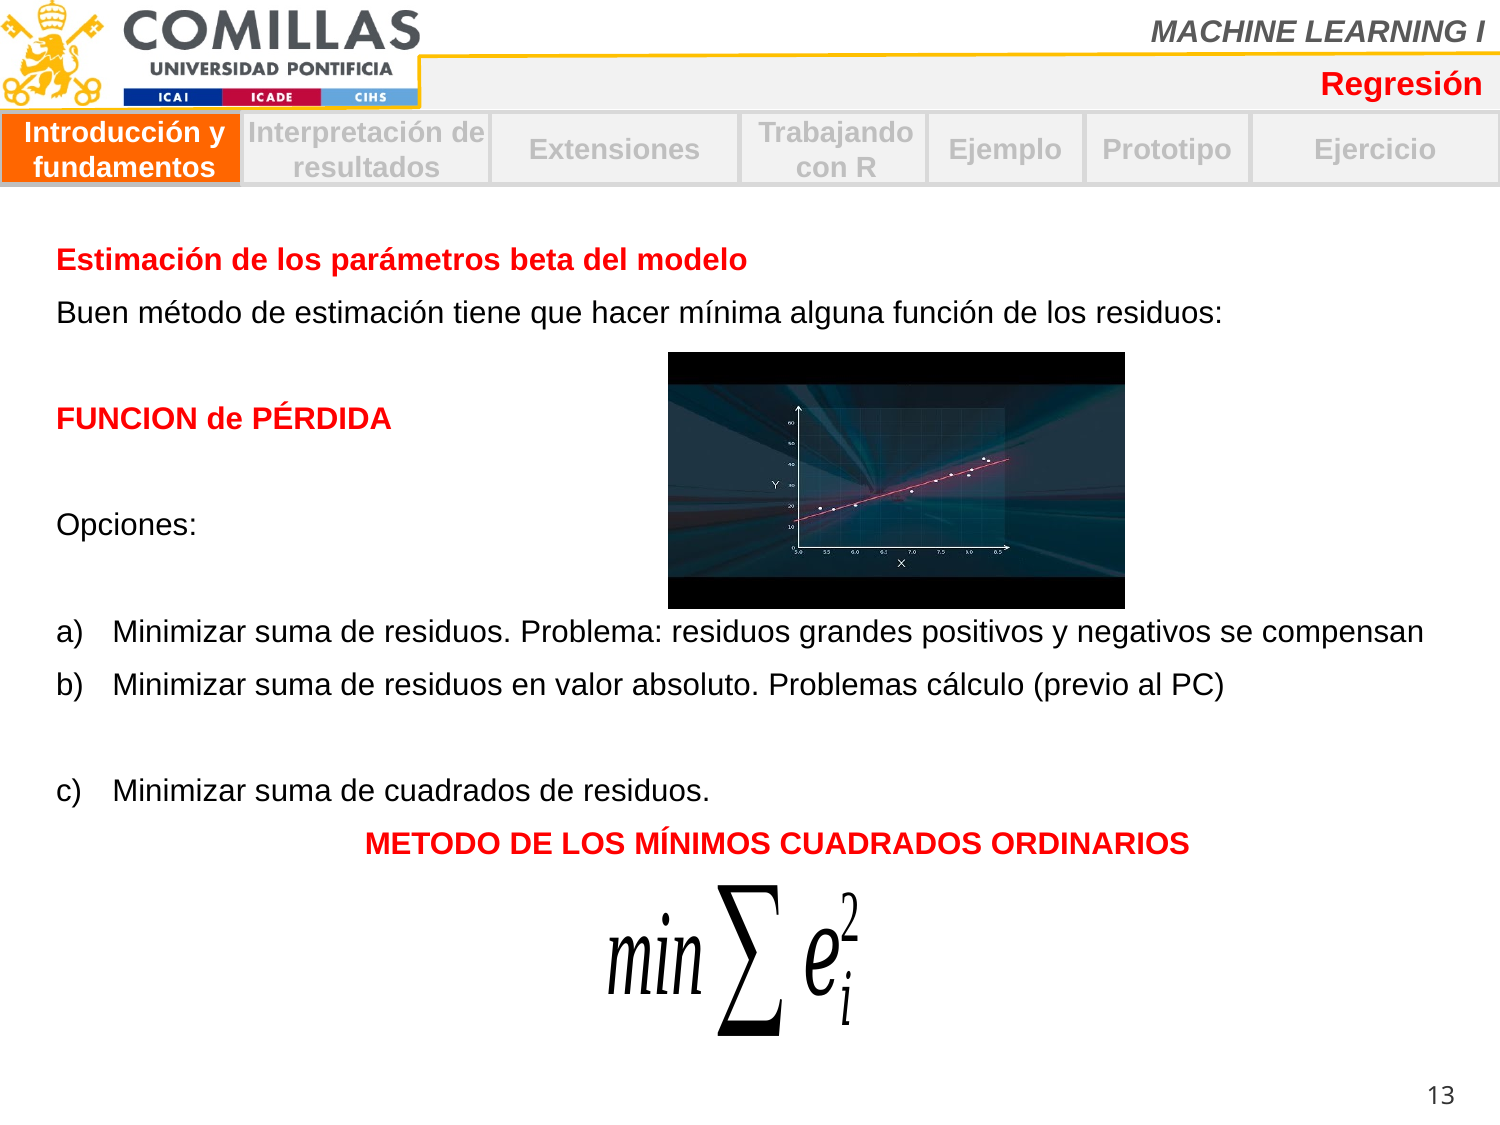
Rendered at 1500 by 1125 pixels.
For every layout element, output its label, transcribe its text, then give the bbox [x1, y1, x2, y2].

text_box Prototipo [1086, 110, 1249, 187]
text_box Extensiones [488, 110, 742, 187]
text_box Regresión [419, 54, 1487, 110]
picture [0, 0, 420, 106]
text_box Introducción y fundamentos [0, 110, 240, 187]
text_box Ejemplo [925, 110, 1086, 187]
text_box Estimación de los parámetros beta del modelo Buen método de estimación tiene que hacer mínima alguna función de los residuos: FUNCION de PÉRDIDA Opciones: Minimizar suma de residuos. Problema: residuos grandes positivos y negativos se compensan Minimizar suma de residuos en valor absoluto. Problemas cálculo (previo al PC) Minimizar suma de cuadrados de residuos. METODO DE LOS MÍNIMOS CUADRADOS ORDINARIOS [41, 231, 1500, 868]
text_box Trabajando con R [742, 110, 925, 187]
text_box Ejercicio [1249, 110, 1500, 187]
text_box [666, 351, 1126, 610]
text_box Interpretación de resultados [240, 110, 488, 187]
